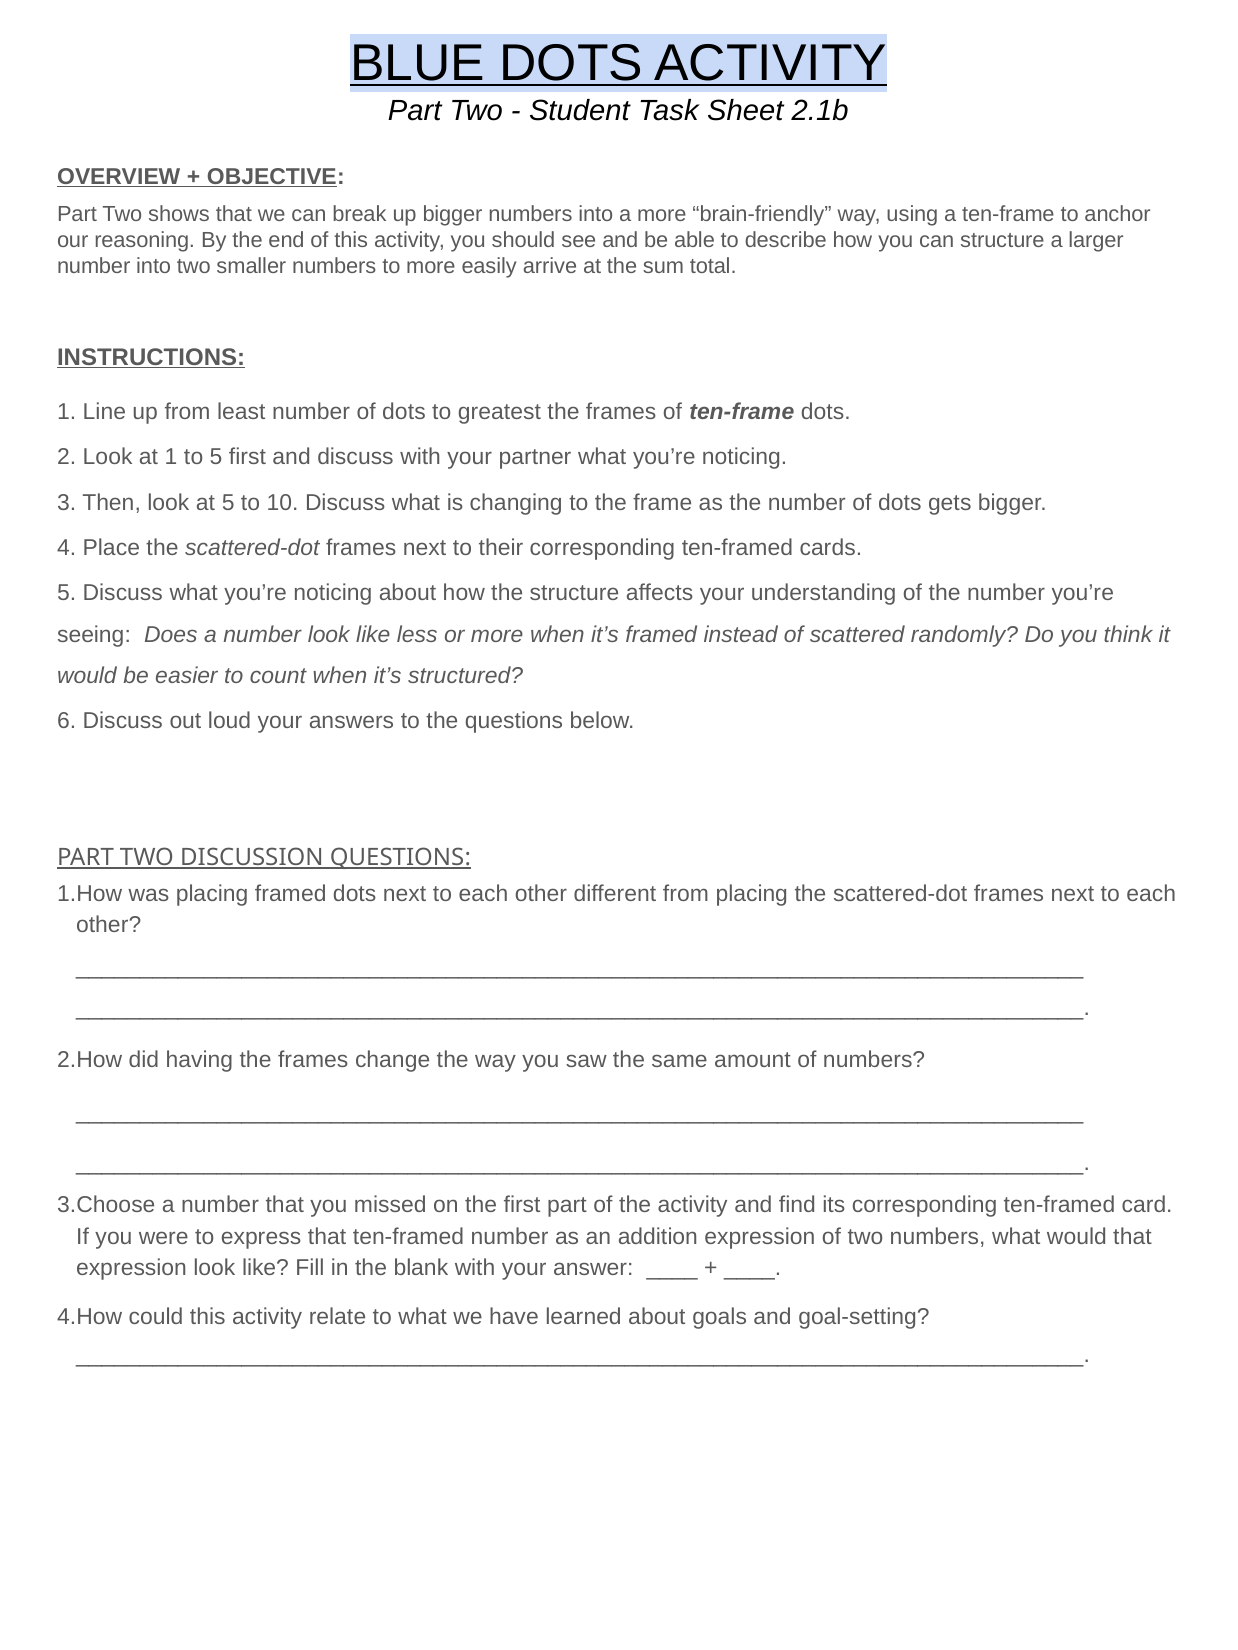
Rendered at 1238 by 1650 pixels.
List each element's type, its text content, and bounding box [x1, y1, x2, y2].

title BLUE DOTS ACTIVITY Part Two - Student Task Sheet 2.1b [42, 13, 1196, 147]
subtitle PART TWO DISCUSSION QUESTIONS: How was placing framed dots next to each other different from placing the scattered-dot frames next to each other? _______________________________________________________________________________ _______________________________________________________________________________. How did having the frames change the way you saw the same amount of numbers? _______________________________________________________________________________ _______________________________________________________________________________. Choose a number that you missed on the first part of the activity and find its corresponding ten-framed card. If you were to express that ten-framed number as an addition expression of two numbers, what would that expression look like? Fill in the blank with your answer: ____ + ____. How could this activity relate to what we have learned about goals and goal-setting? _______________________________________________________________________________. [42, 826, 1196, 1625]
subtitle INSTRUCTIONS: 1. Line up from least number of dots to greatest the frames of ten-frame dots. 2. Look at 1 to 5 first and discuss with your partner what you’re noticing. 3. Then, look at 5 to 10. Discuss what is changing to the frame as the number of dots gets bigger. 4. Place the scattered-dot frames next to their corresponding ten-framed cards. 5. Discuss what you’re noticing about how the structure affects your understanding of the number you’re seeing: Does a number look like less or more when it’s framed instead of scattered randomly? Do you think it would be easier to count when it’s structured? 6. Discuss out loud your answers to the questions below. [42, 322, 1196, 732]
text_box OVERVIEW + OBJECTIVE: Part Two shows that we can break up bigger numbers into a more “brain-friendly” way, using a ten-frame to anchor our reasoning. By the end of this activity, you should see and be able to describe how you can structure a larger number into two smaller numbers to more easily arrive at the sum total. [42, 146, 1191, 294]
